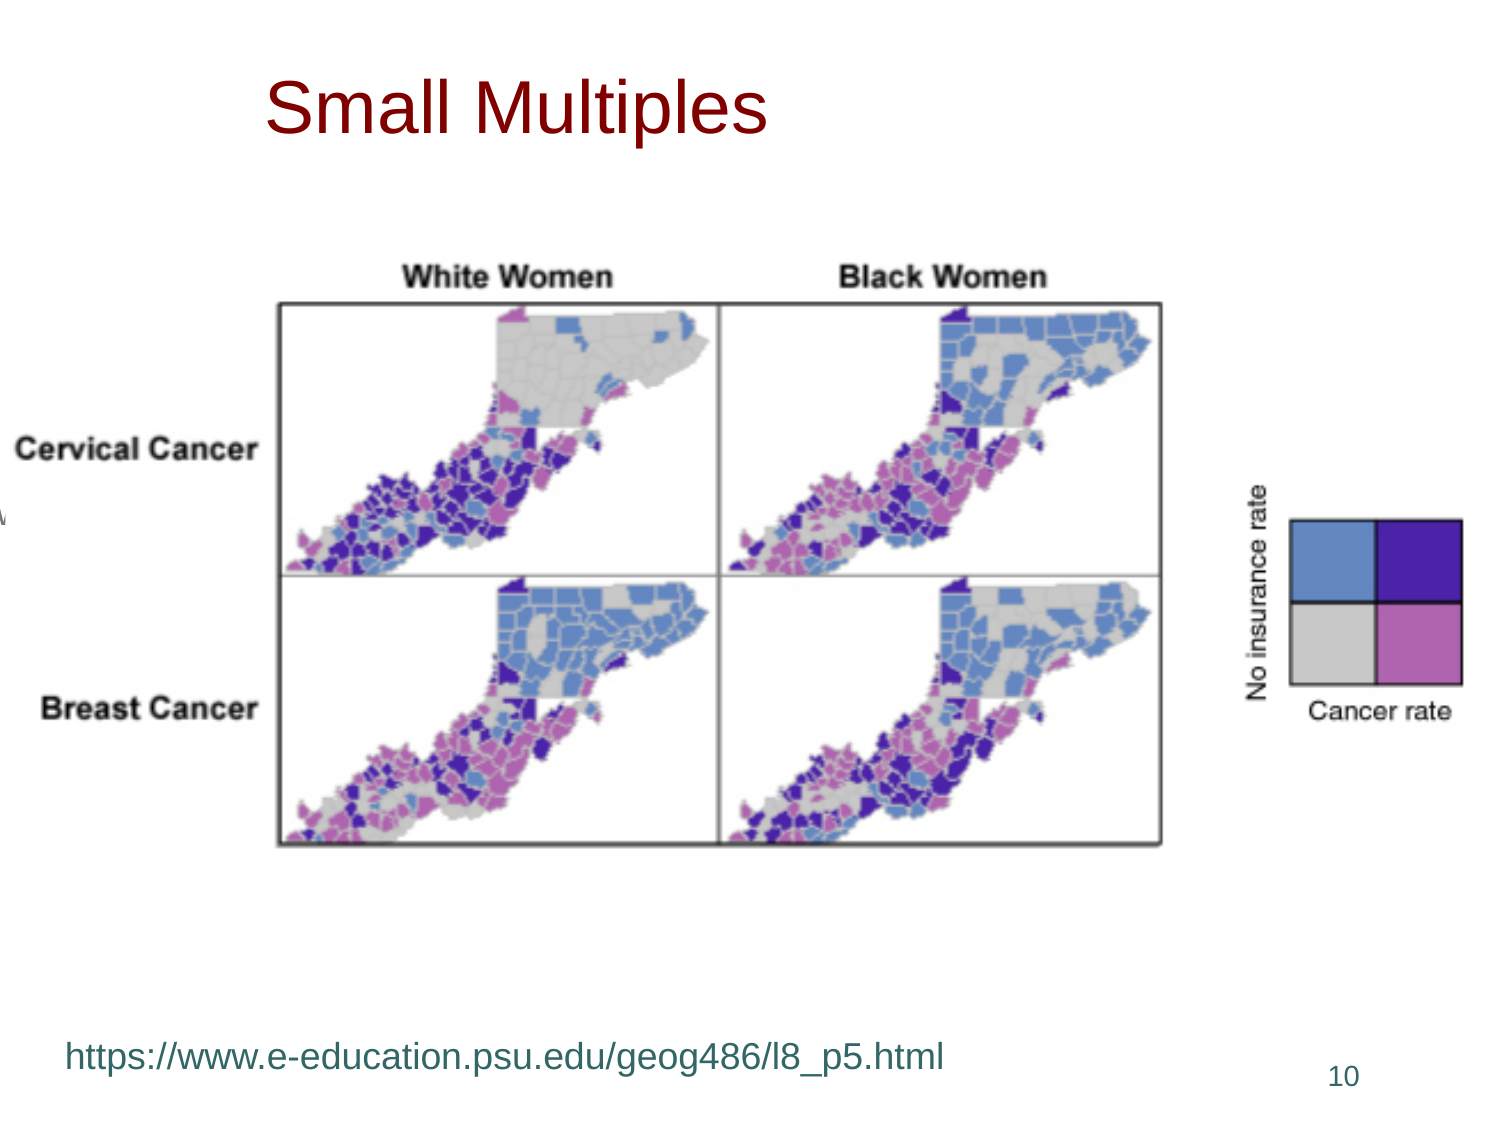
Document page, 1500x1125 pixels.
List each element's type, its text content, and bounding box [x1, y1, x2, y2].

text_box In this example, we show four (bivariate!) small multiple maps of cancer rates and health insurance. Grey areas are counties with low rates of cancers and low rates of women without insurance (i.e., high rates of women having health insurance). Dark purple areas are counties with high rates of cancer and high rates of women without insurance. Using a small multiple technique for representing this data allows us to further segment the population of women by two additional variables (cancer type and race) to see if there are different spatial patterns of cancer among those segments of the total population. [0, 0, 1500, 211]
slide_number 9 [1312, 1049, 1451, 1101]
text_box https://www.e-education.psu.edu/geog486/l8_p5.html [49, 1024, 1025, 1085]
picture [5, 206, 1500, 913]
